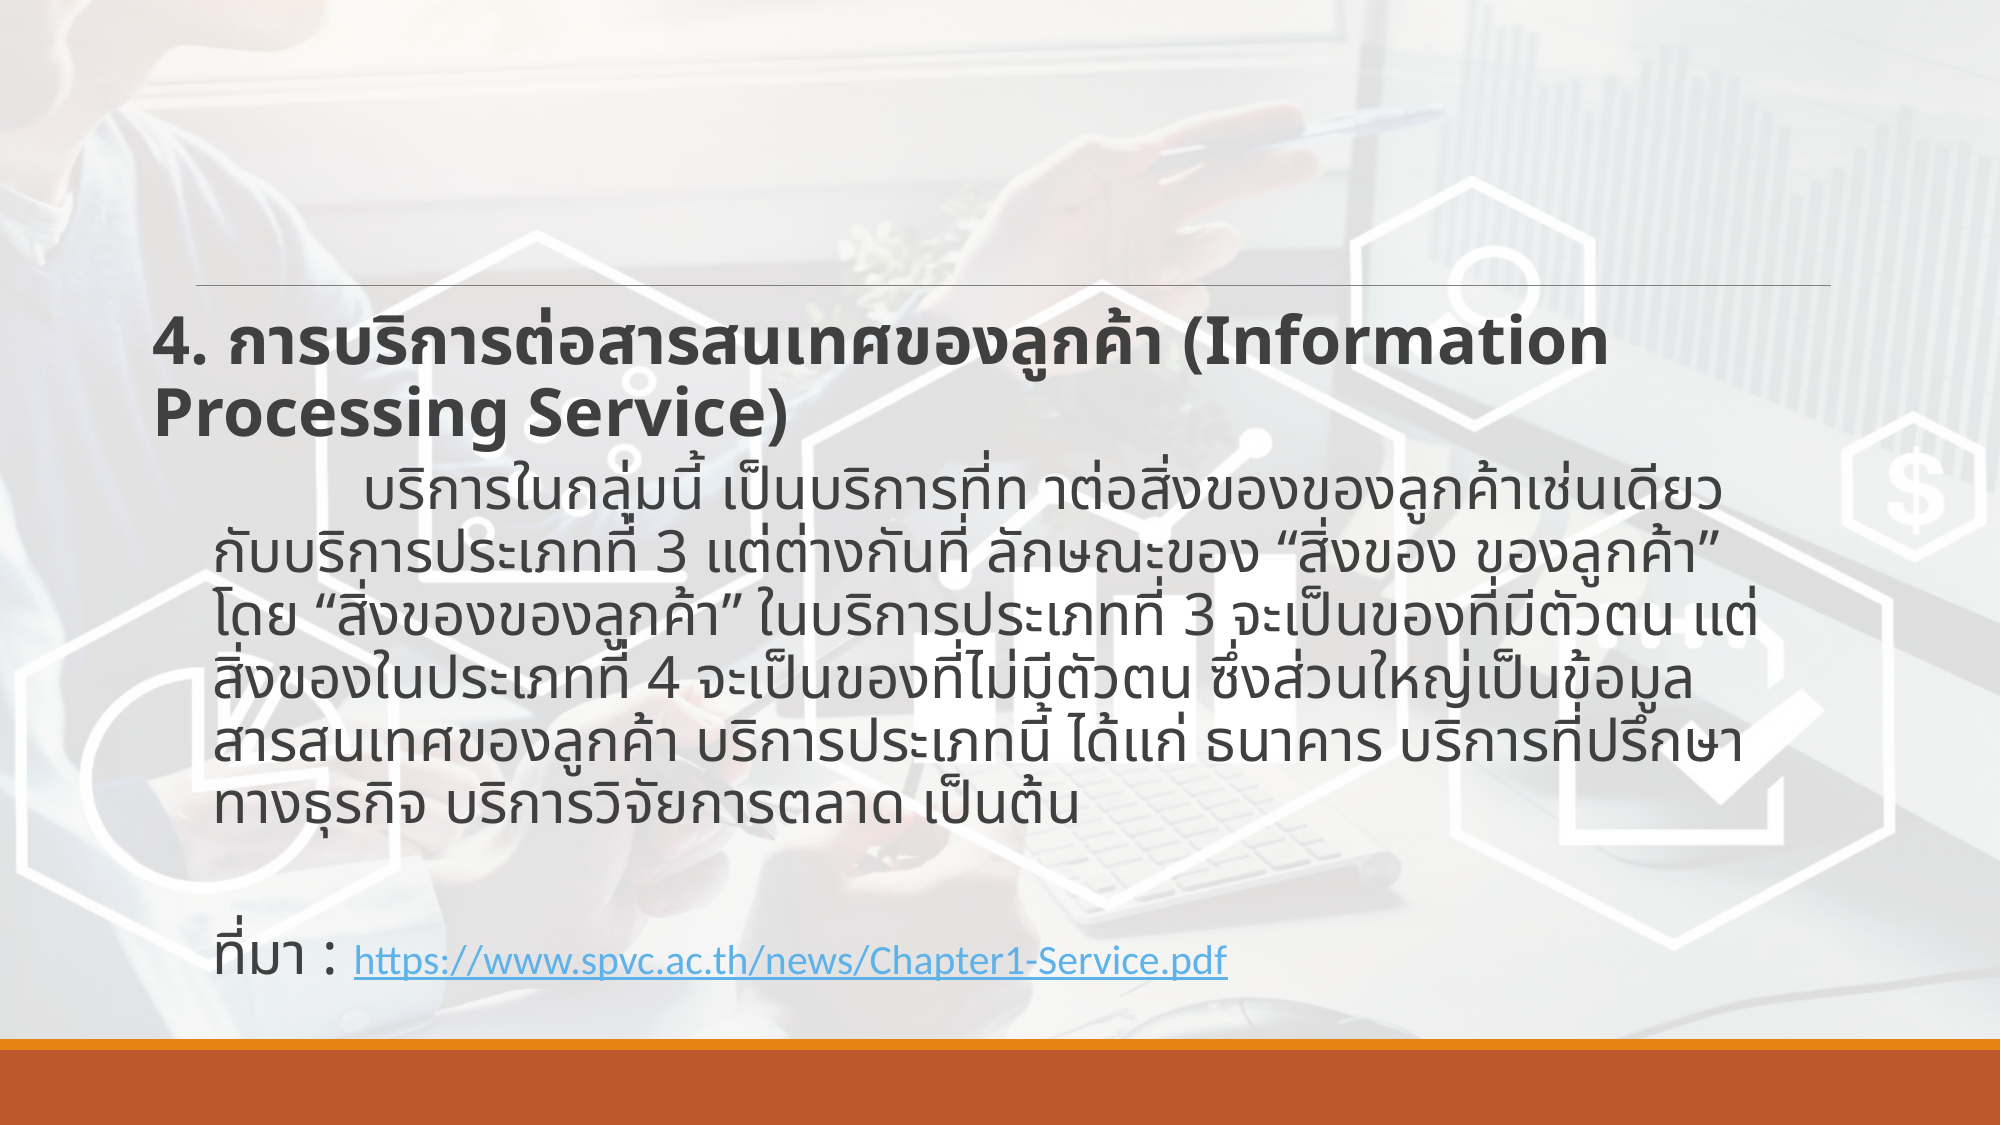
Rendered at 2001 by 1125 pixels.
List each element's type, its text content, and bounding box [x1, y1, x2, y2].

list 4. การบริการต่อสารสนเทศของลูกค้า (Information Processing Service) บริการในกลุ่มนี้ เป็นบริการที่ท าต่อสิ่งของของลูกค้าเช่นเดียวกับบริการประเภทที่ 3 แต่ต่างกันที่ ลักษณะของ “สิ่งของ ของลูกค้า” โดย “สิ่งของของลูกค้า” ในบริการประเภทที่ 3 จะเป็นของที่มีตัวตน แต่สิ่งของในประเภทที่ 4 จะเป็นของที่ไม่มีตัวตน ซึ่งส่วนใหญ่เป็นข้อมูลสารสนเทศของลูกค้า บริการประเภทนี้ ได้แก่ ธนาคาร บริการที่ปรึกษาทางธุรกิจ บริการวิจัยการตลาด เป็นต้น ที่มา : https://www.spvc.ac.th/news/Chapter1-Service.pdf [137, 299, 1790, 1014]
